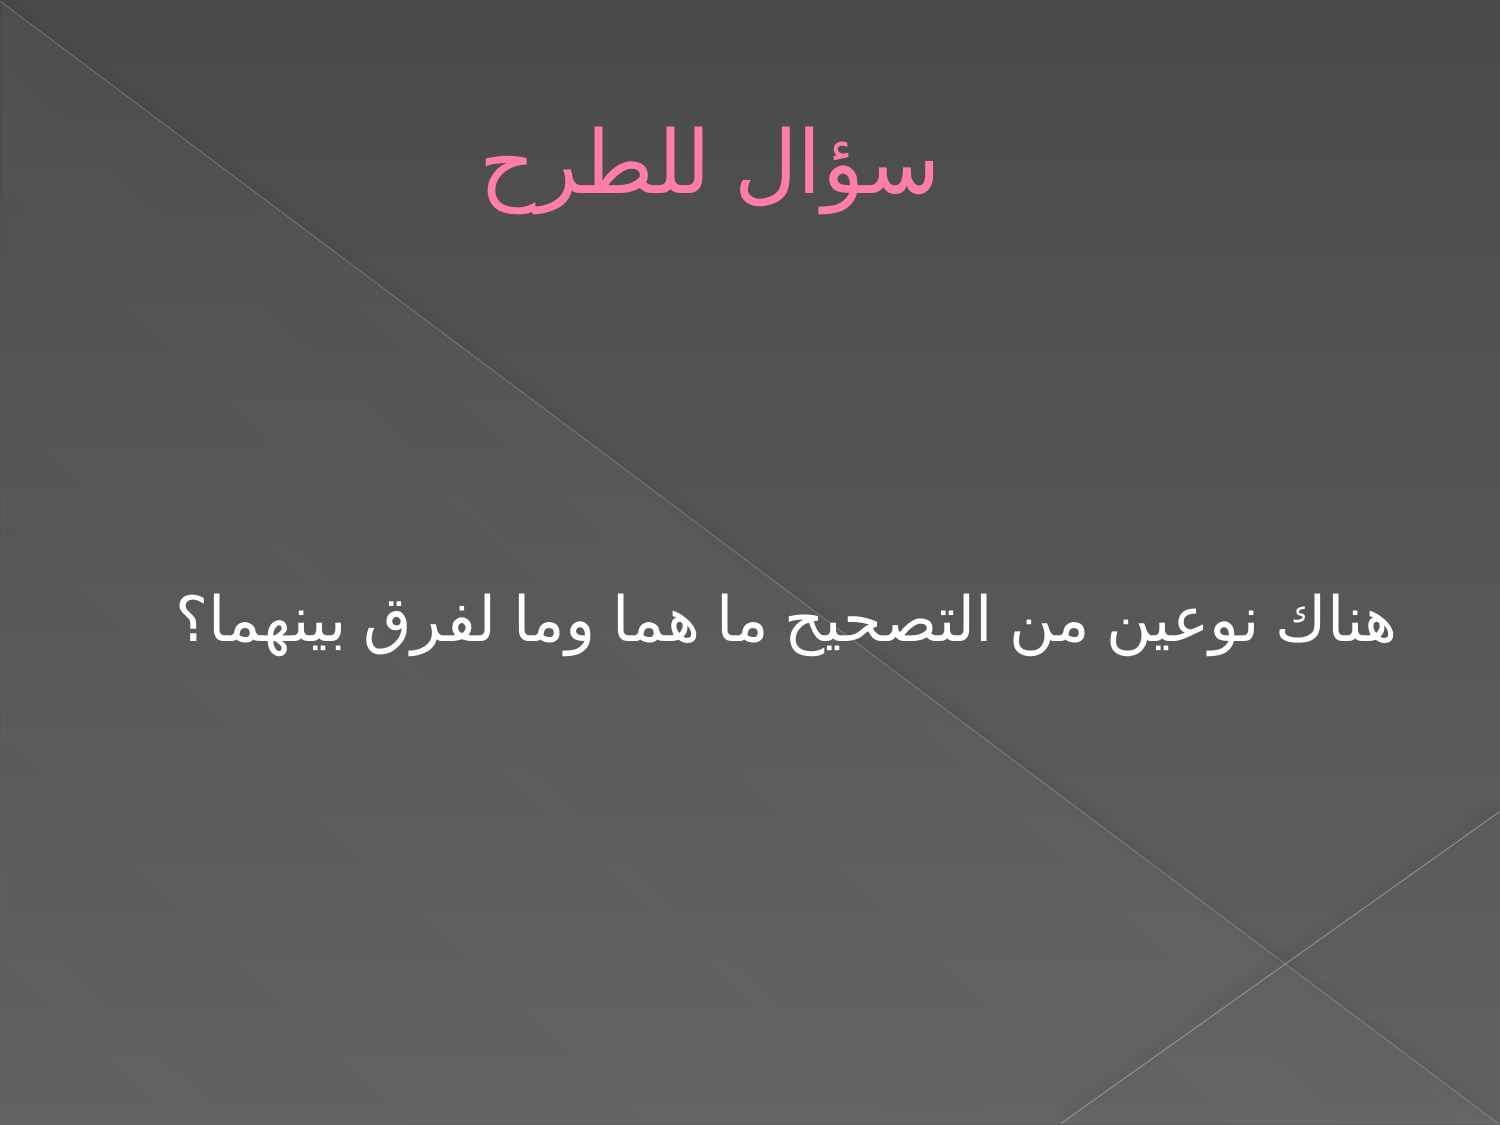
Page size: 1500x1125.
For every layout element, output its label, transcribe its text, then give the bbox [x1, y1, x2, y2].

list هناك نوعين من التصحيح ما هما وما لفرق بينهما؟ [75, 308, 1425, 1059]
title سؤال للطرح [75, 43, 1425, 274]
